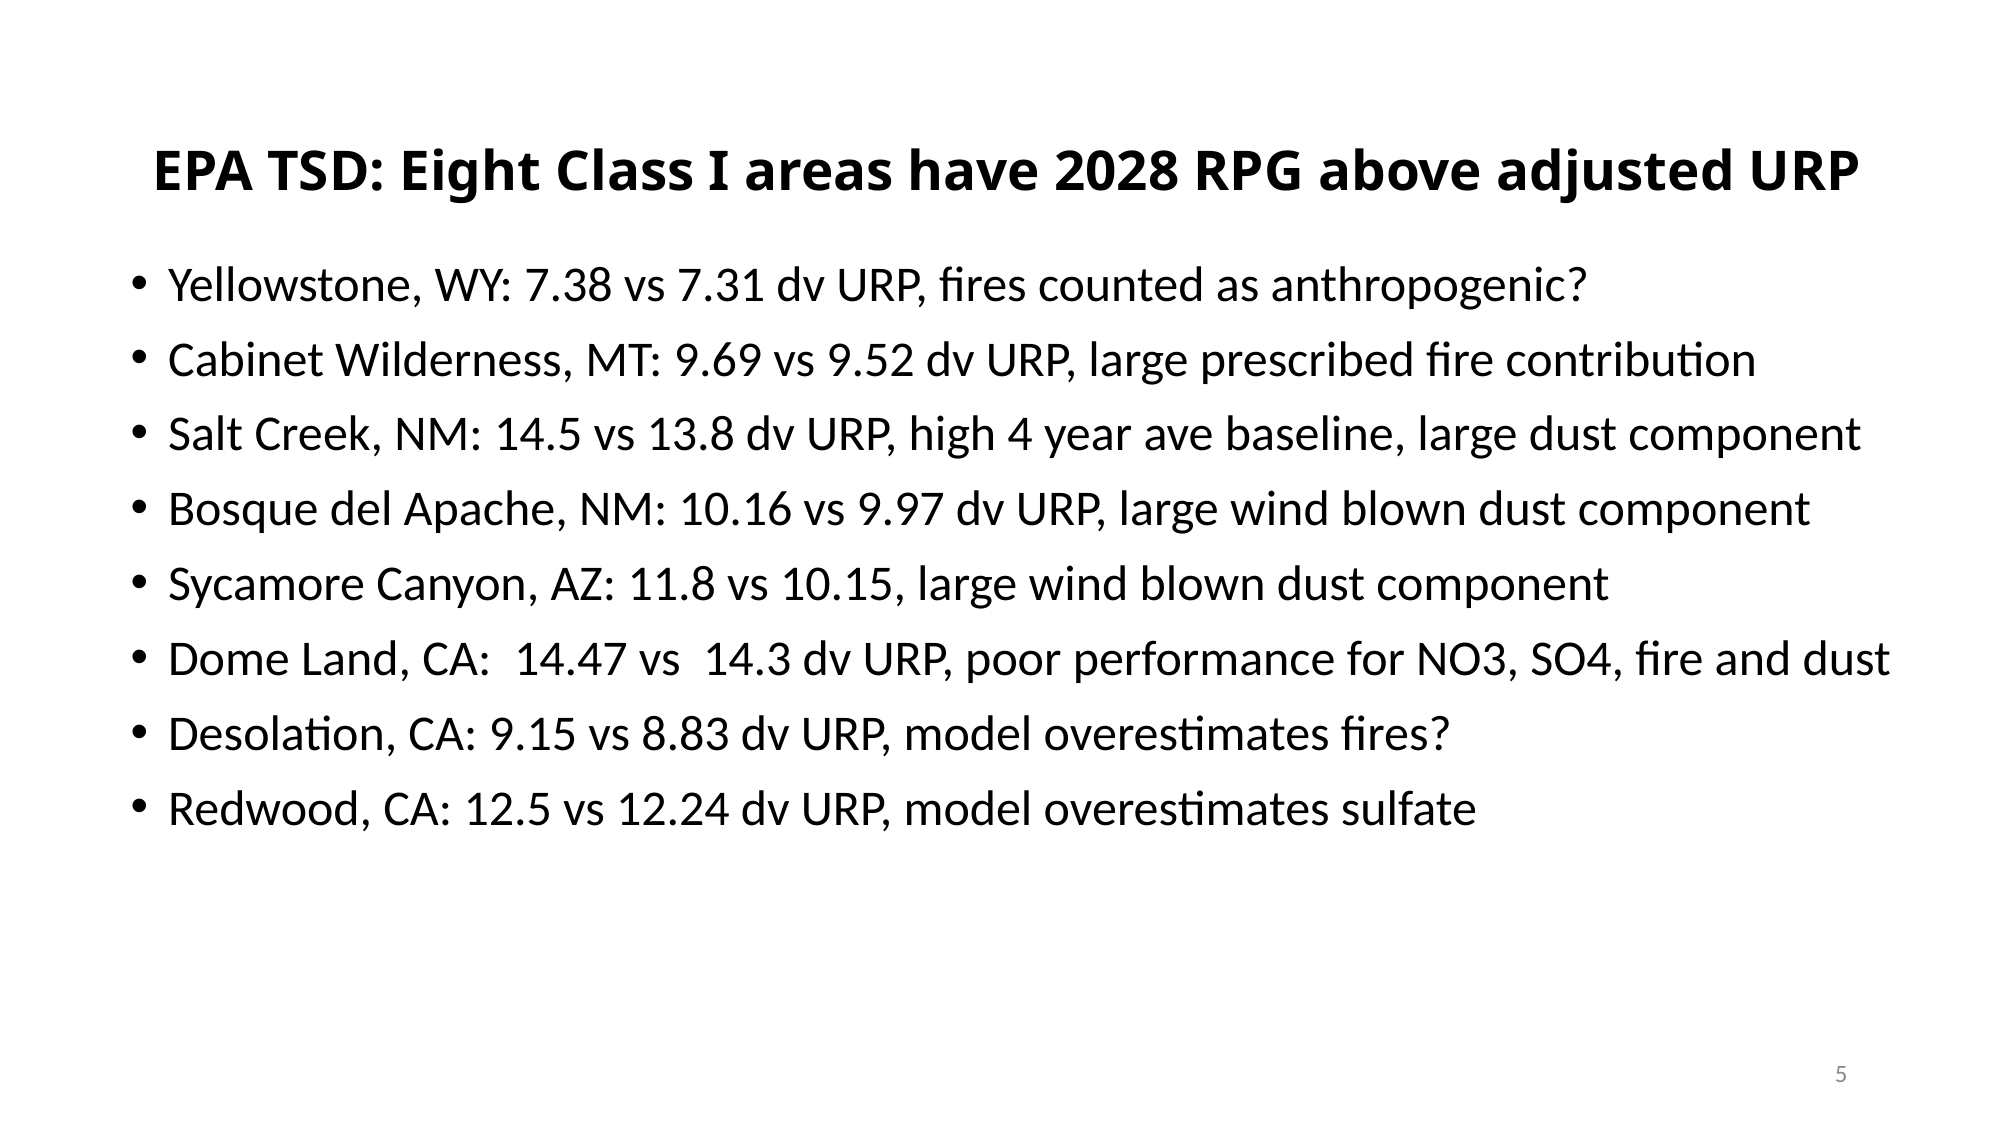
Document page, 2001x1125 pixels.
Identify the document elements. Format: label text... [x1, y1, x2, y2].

title EPA TSD: Eight Class I areas have 2028 RPG above adjusted URP [137, 75, 1886, 210]
list Yellowstone, WY: 7.38 vs 7.31 dv URP, fires counted as anthropogenic? Cabinet Wilderness, MT: 9.69 vs 9.52 dv URP, large prescribed fire contribution Salt Creek, NM: 14.5 vs 13.8 dv URP, high 4 year ave baseline, large dust component Bosque del Apache, NM: 10.16 vs 9.97 dv URP, large wind blown dust component Sycamore Canyon, AZ: 11.8 vs 10.15, large wind blown dust component Dome Land, CA: 14.47 vs 14.3 dv URP, poor performance for NO3, SO4, fire and dust Desolation, CA: 9.15 vs 8.83 dv URP, model overestimates fires? Redwood, CA: 12.5 vs 12.24 dv URP, model overestimates sulfate [115, 250, 1922, 1050]
slide_number 5 [1412, 1042, 1863, 1103]
